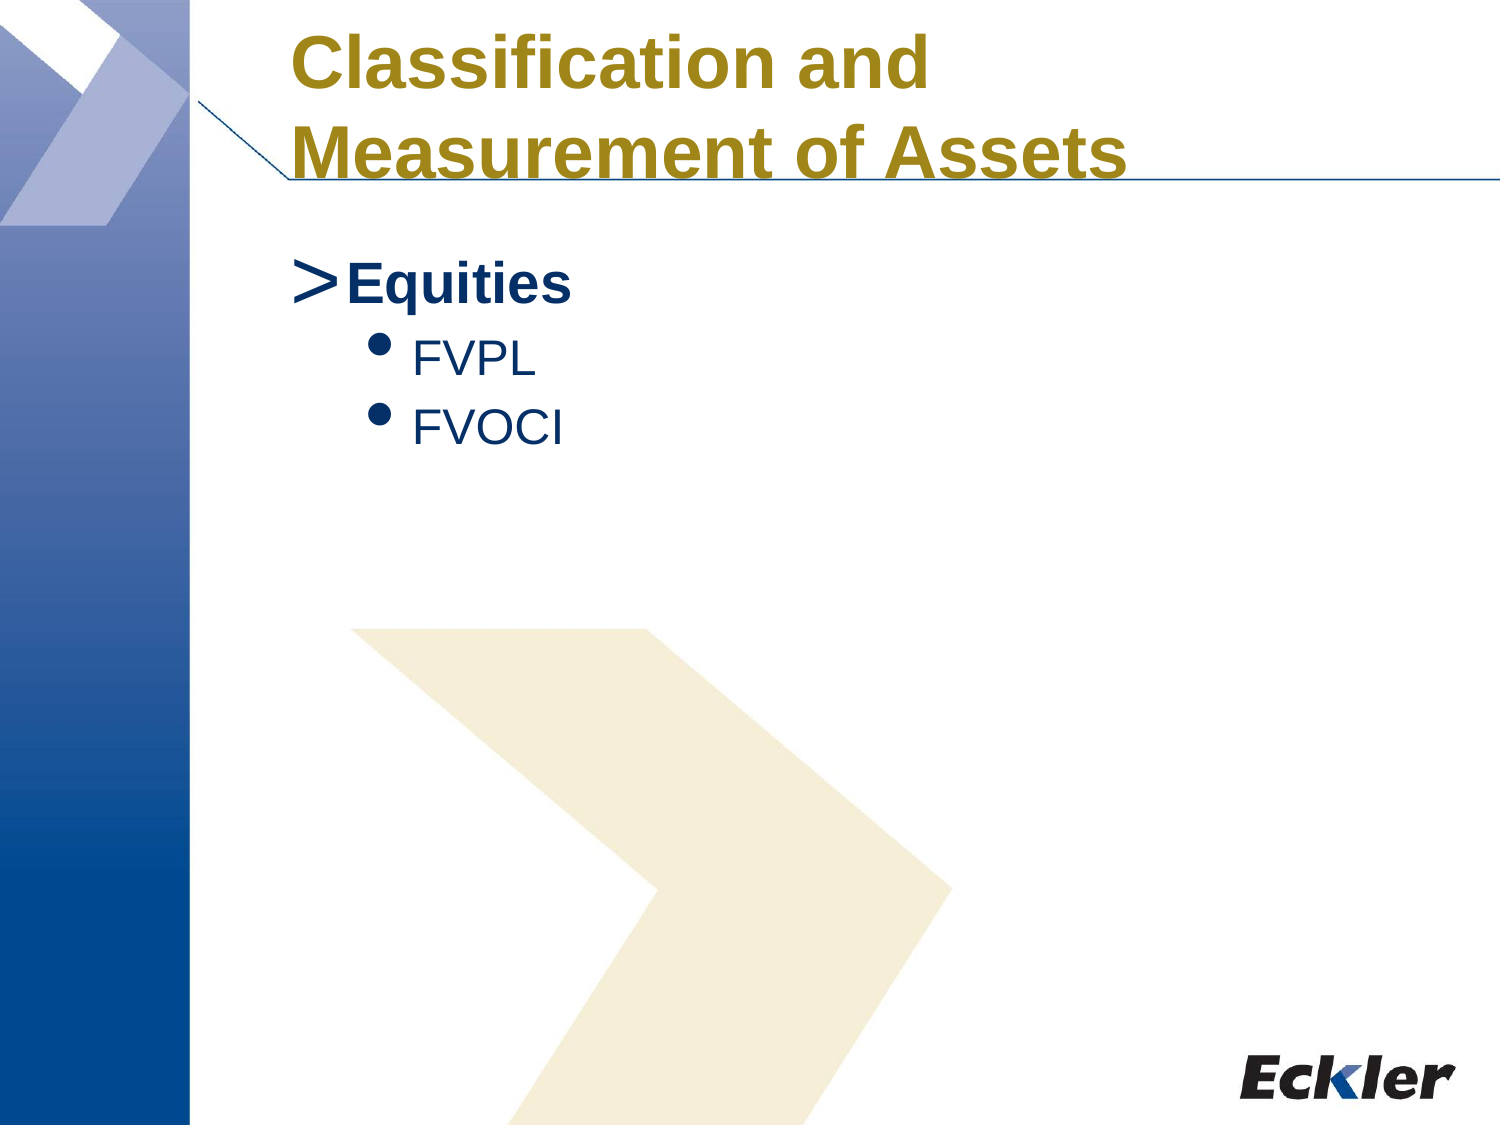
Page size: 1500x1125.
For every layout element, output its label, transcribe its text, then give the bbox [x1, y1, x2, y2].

title Classification and Measurement of Assets [275, 20, 1413, 188]
picture [0, 0, 1500, 1125]
list Equities FVPL FVOCI [275, 237, 1413, 1000]
